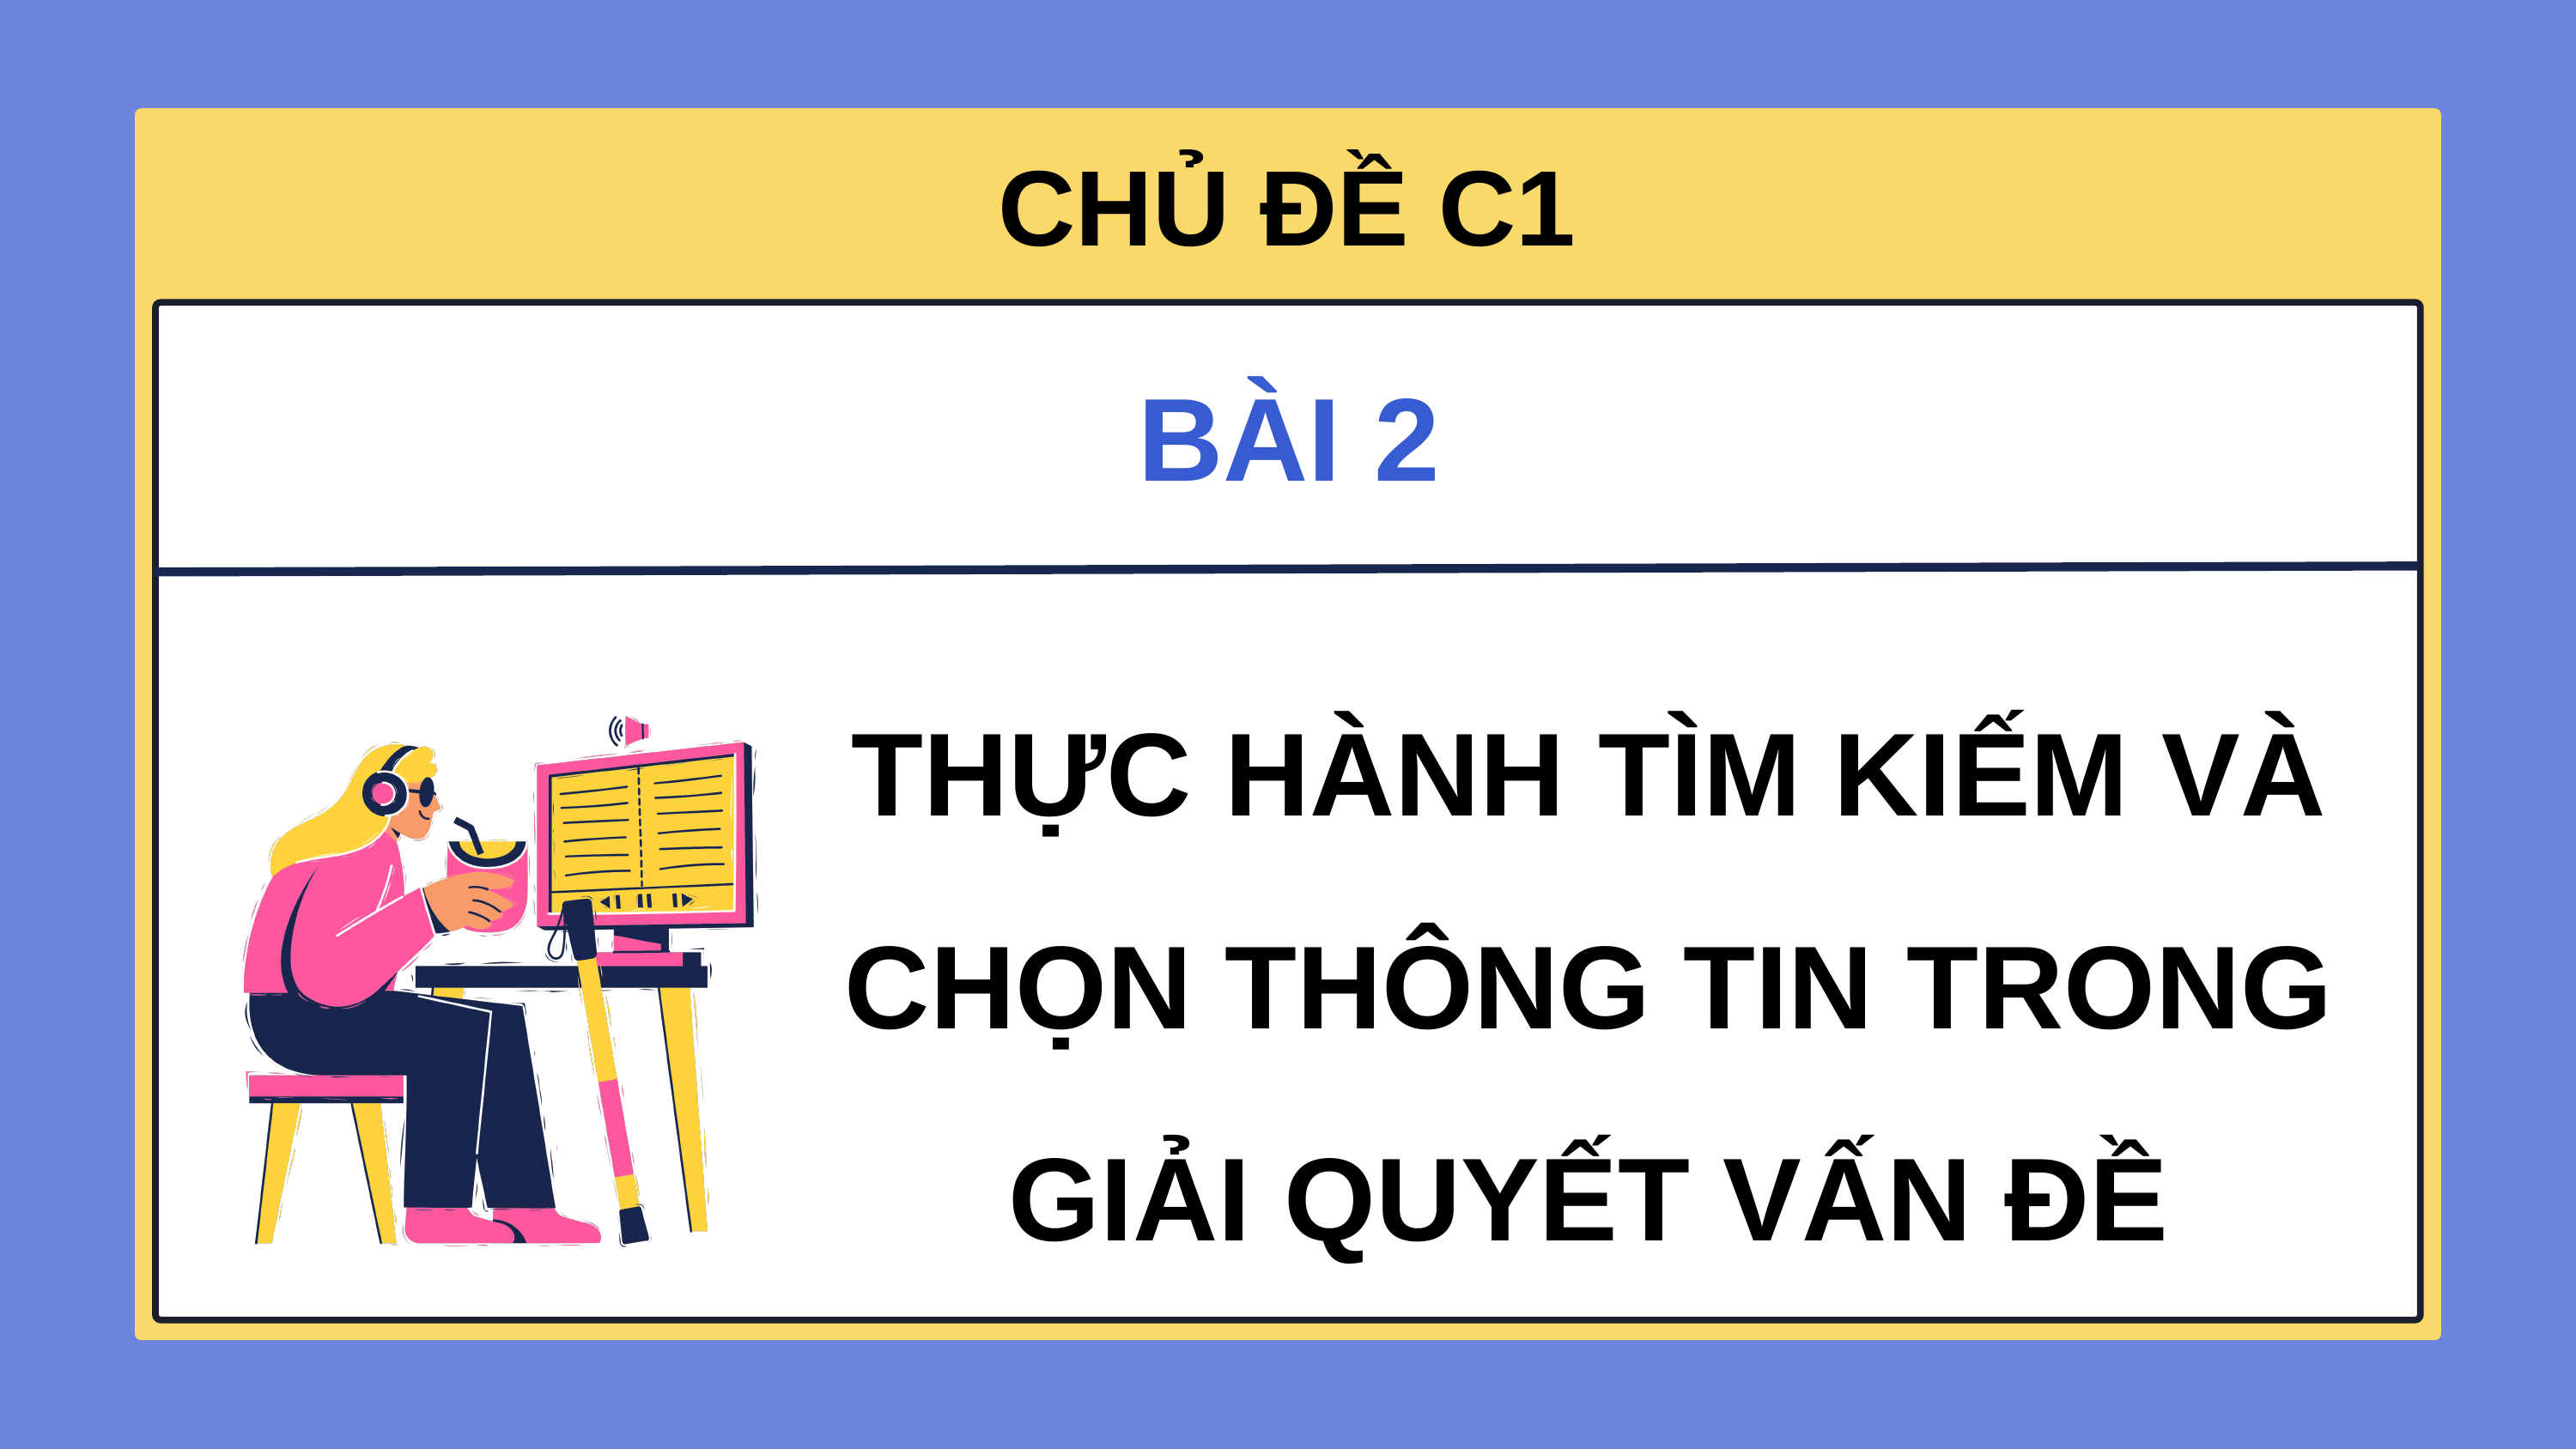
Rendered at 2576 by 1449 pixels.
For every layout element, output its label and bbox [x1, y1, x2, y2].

text_box [134, 107, 2442, 1341]
